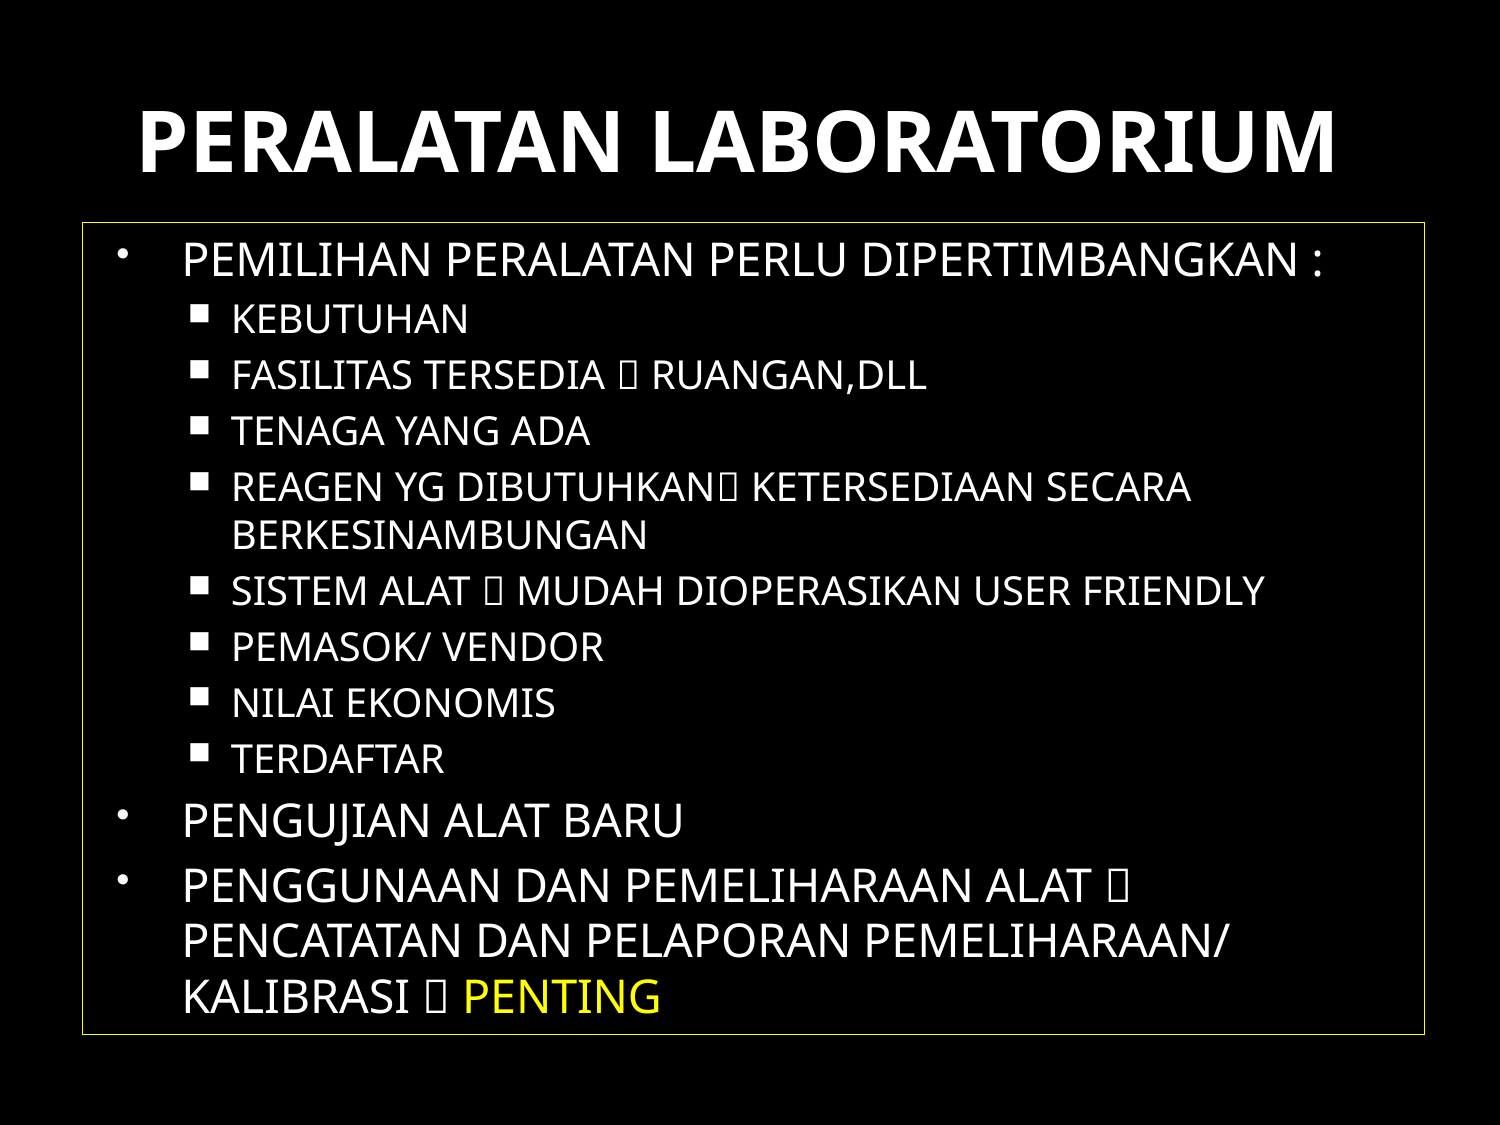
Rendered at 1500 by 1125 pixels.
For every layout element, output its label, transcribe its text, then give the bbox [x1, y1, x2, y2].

title PERALATAN LABORATORIUM [75, 45, 1425, 233]
list PEMILIHAN PERALATAN PERLU DIPERTIMBANGKAN : KEBUTUHAN FASILITAS TERSEDIA  RUANGAN,DLL TENAGA YANG ADA REAGEN YG DIBUTUHKAN KETERSEDIAAN SECARA BERKESINAMBUNGAN SISTEM ALAT  MUDAH DIOPERASIKAN USER FRIENDLY PEMASOK/ VENDOR NILAI EKONOMIS TERDAFTAR PENGUJIAN ALAT BARU PENGGUNAAN DAN PEMELIHARAAN ALAT  PENCATATAN DAN PELAPORAN PEMELIHARAAN/ KALIBRASI  PENTING [82, 222, 1425, 1035]
